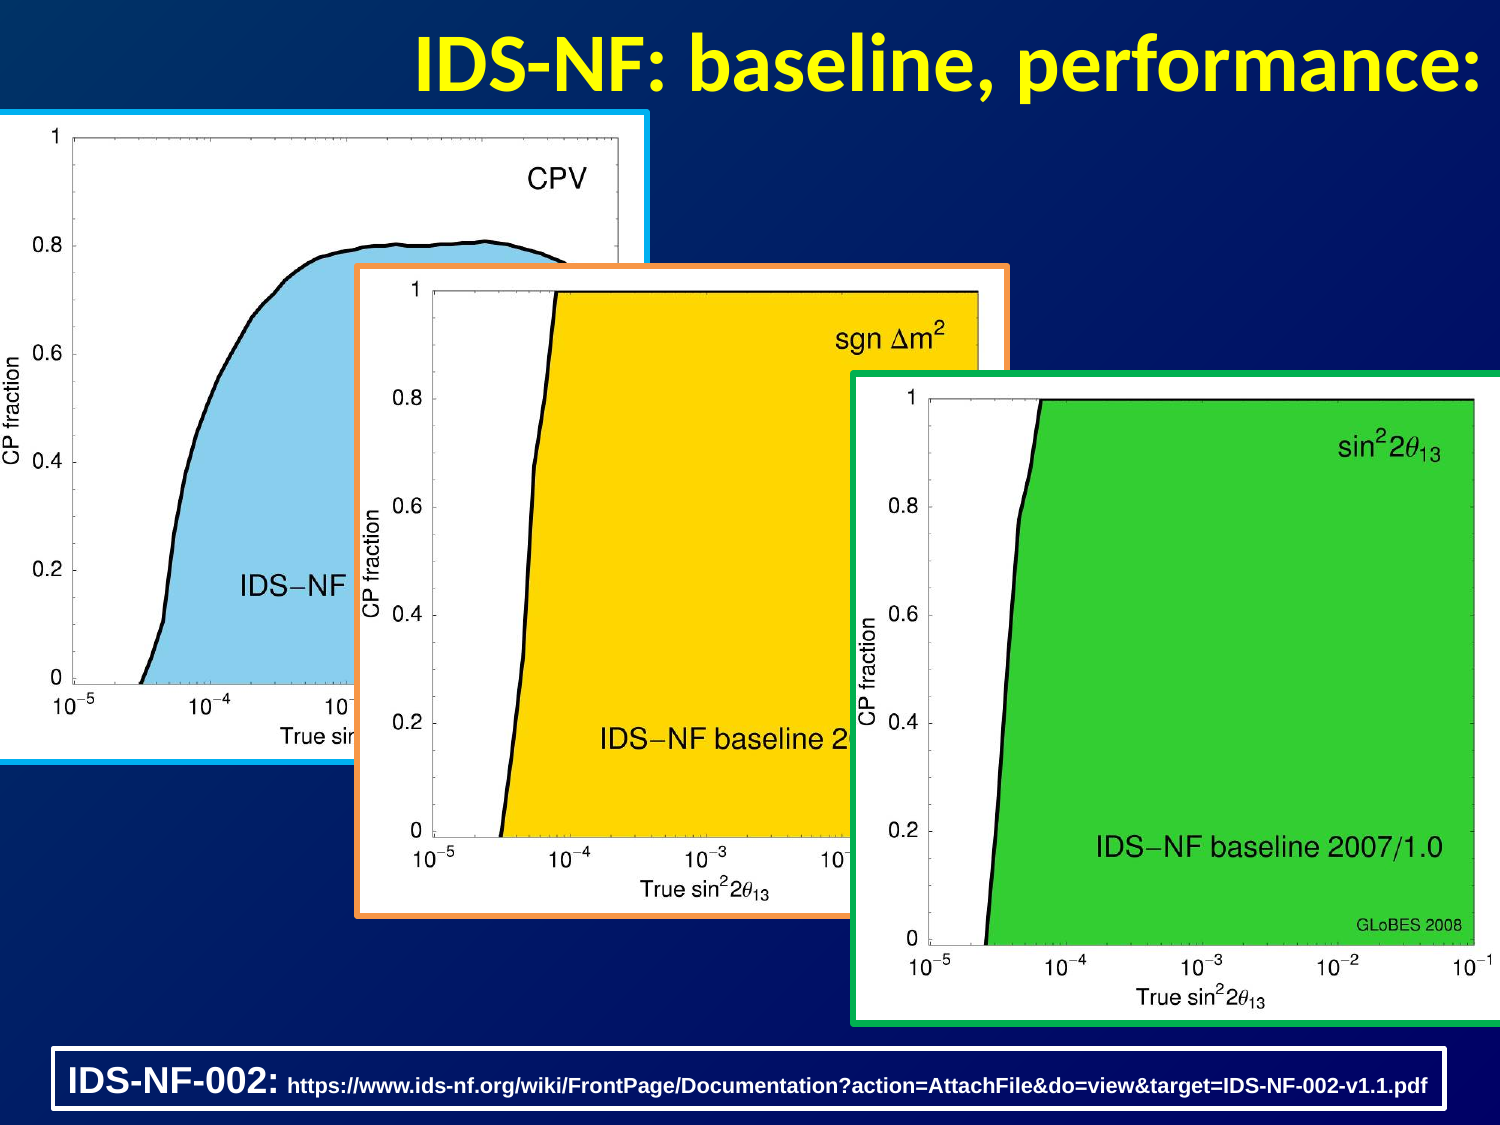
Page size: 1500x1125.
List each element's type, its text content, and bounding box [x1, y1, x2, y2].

text_box IDS-NF-002: https://www.ids-nf.org/wiki/FrontPage/Documentation?action=AttachFile&do=view&target=IDS-NF-002-v1.1.pdf [53, 1048, 1445, 1109]
picture [0, 116, 1500, 1021]
title IDS-NF: baseline, performance: [0, 0, 1500, 118]
